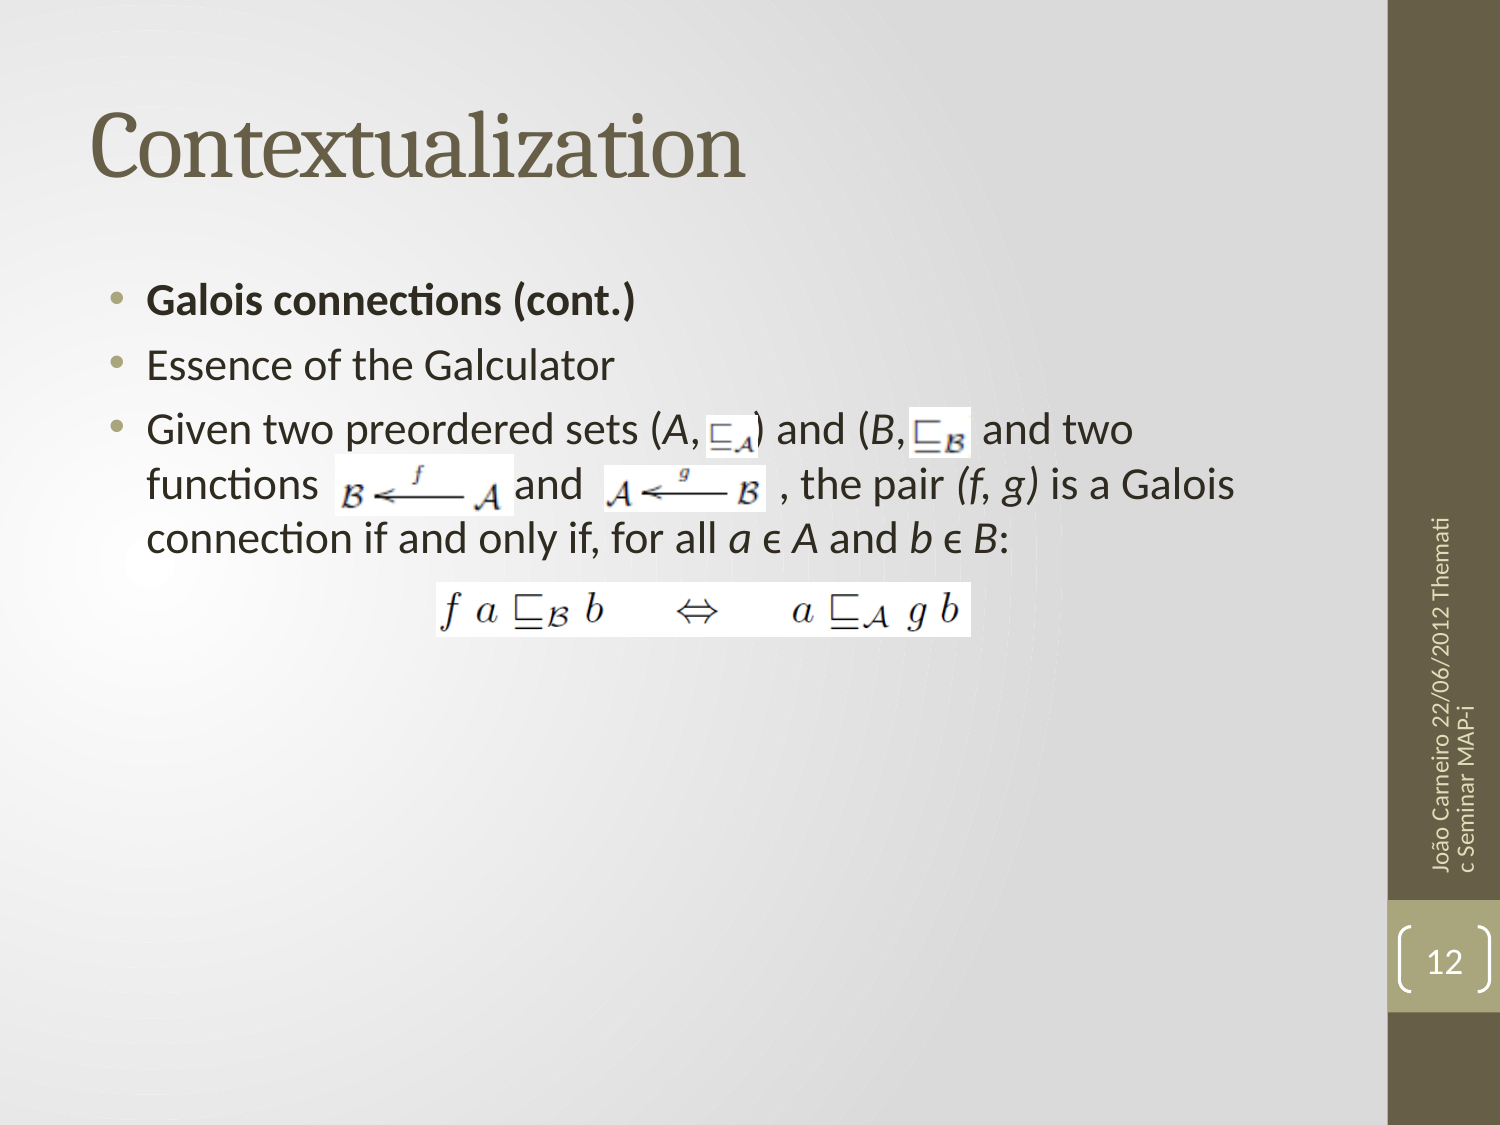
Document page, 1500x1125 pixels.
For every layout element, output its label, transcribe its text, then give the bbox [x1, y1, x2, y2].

footer João Carneiro 22/06/2012 Thematic Seminar MAP-i [1408, 500, 1469, 889]
list Galois connections (cont.) Essence of the Galculator Given two preordered sets (A, ) and (B, ) and two functions and , the pair (f, g) is a Galois connection if and only if, for all a ϵ A and b ϵ B: [75, 262, 1325, 1050]
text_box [334, 407, 971, 638]
title Contextualization [75, 45, 1325, 233]
slide_number 12 [1397, 925, 1492, 994]
